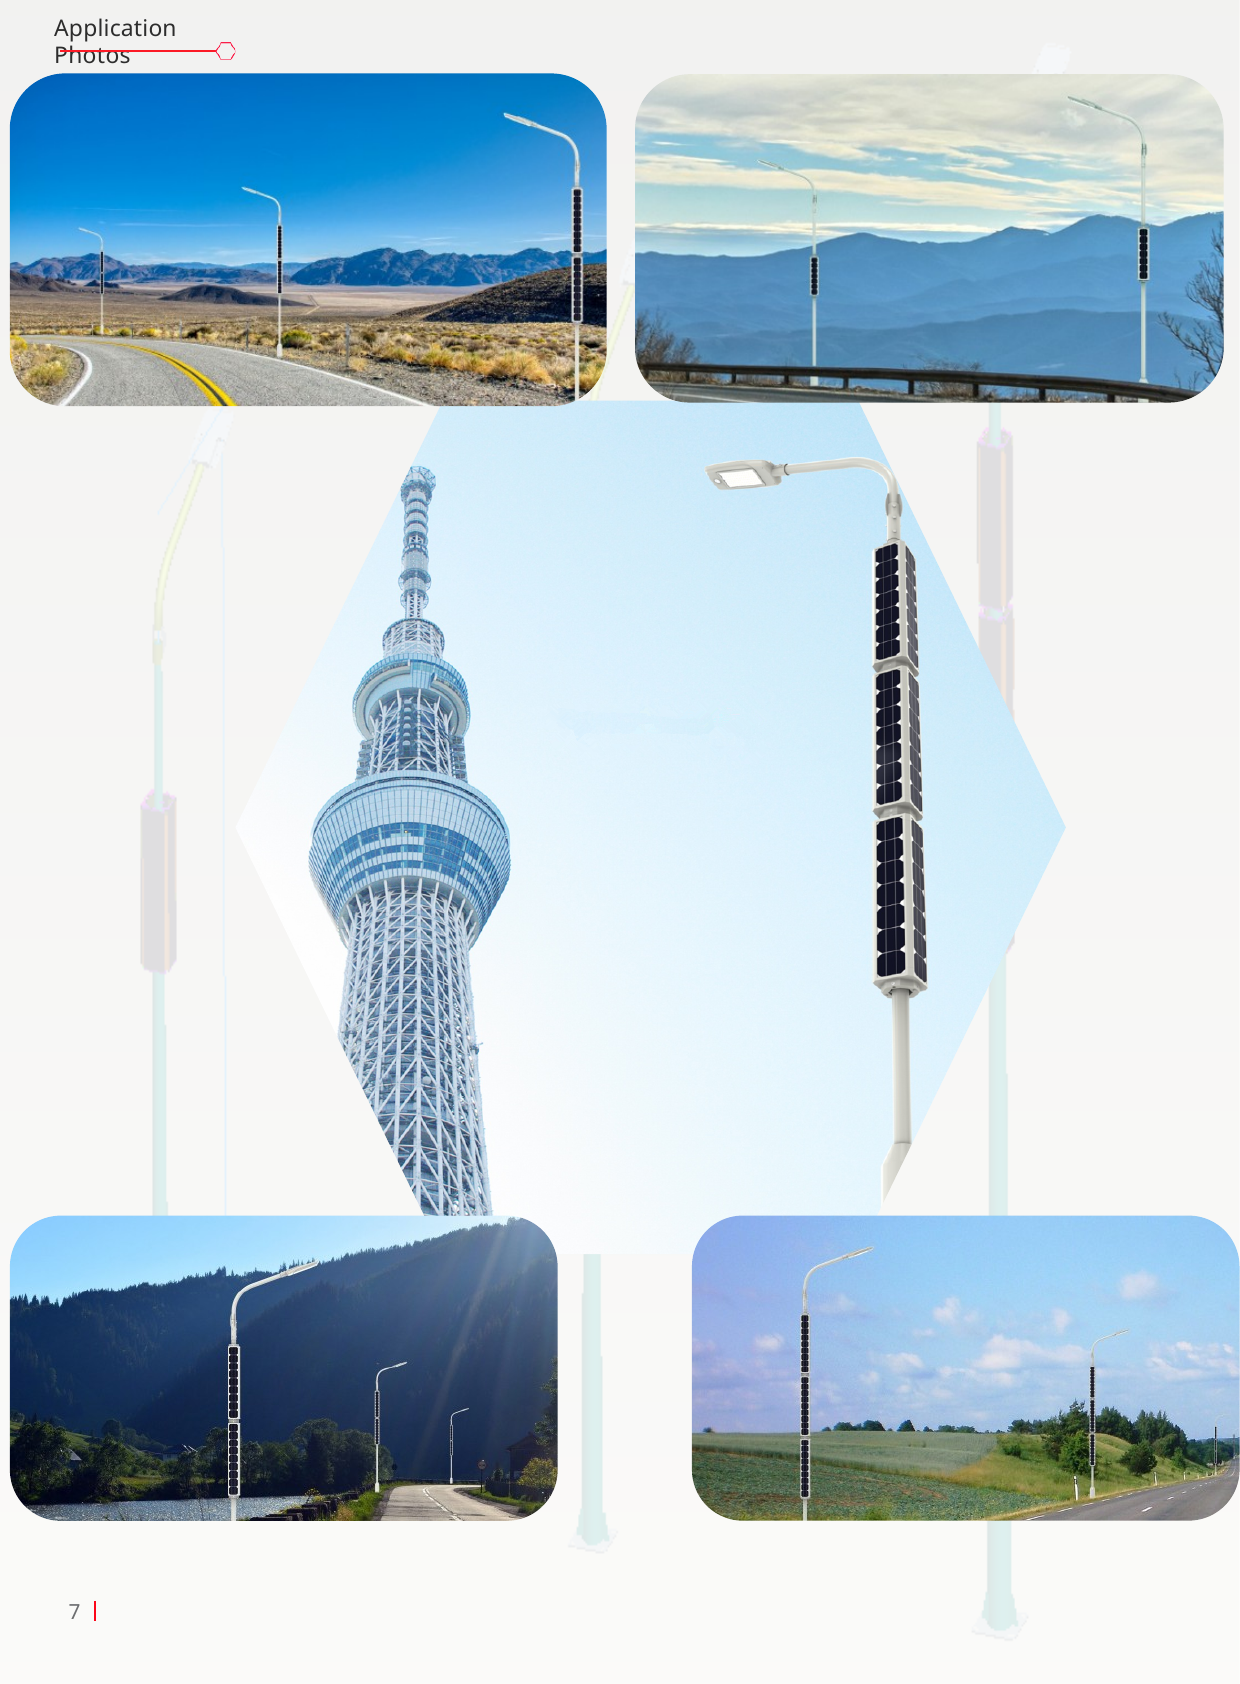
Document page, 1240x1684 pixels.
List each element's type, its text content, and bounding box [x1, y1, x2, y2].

text_box 7 [60, 1596, 89, 1624]
picture [9, 73, 1240, 1522]
text_box [215, 42, 236, 61]
text_box Application Photos [52, 11, 253, 69]
